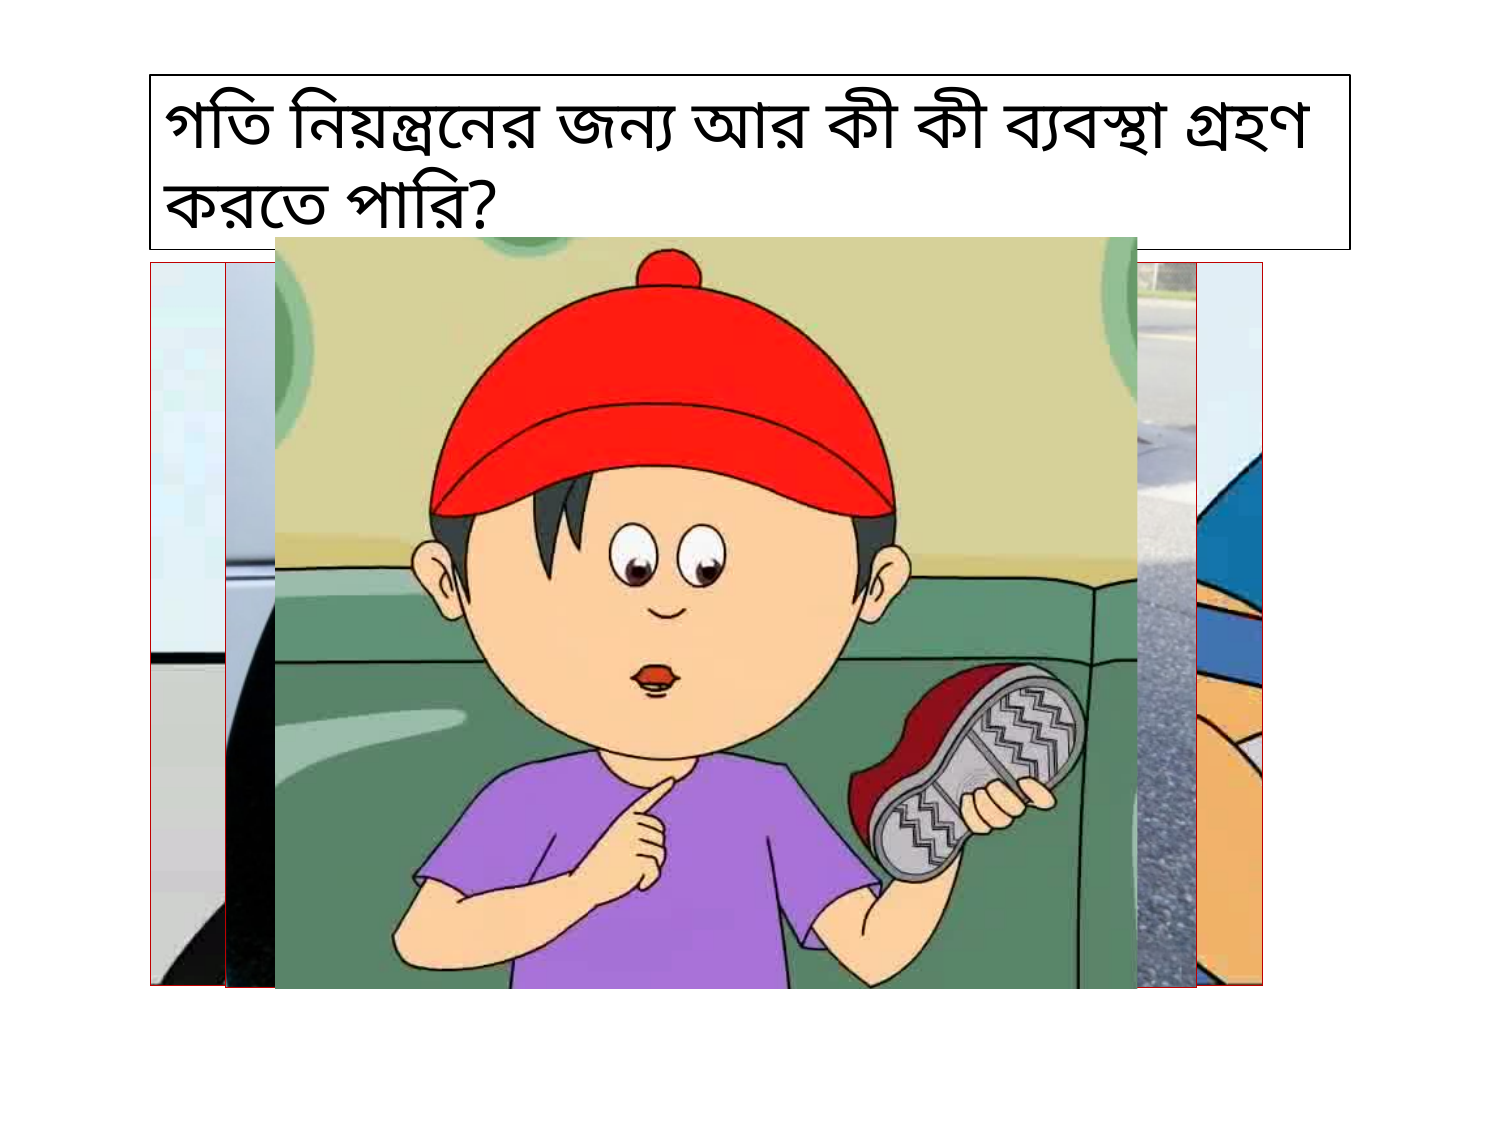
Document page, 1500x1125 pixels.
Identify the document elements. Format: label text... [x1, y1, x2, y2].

text_box গতি নিয়ন্ত্রনের জন্য আর কী কী ব্যবস্থা গ্রহণ করতে পারি? [149, 74, 1350, 250]
picture [149, 237, 1263, 989]
